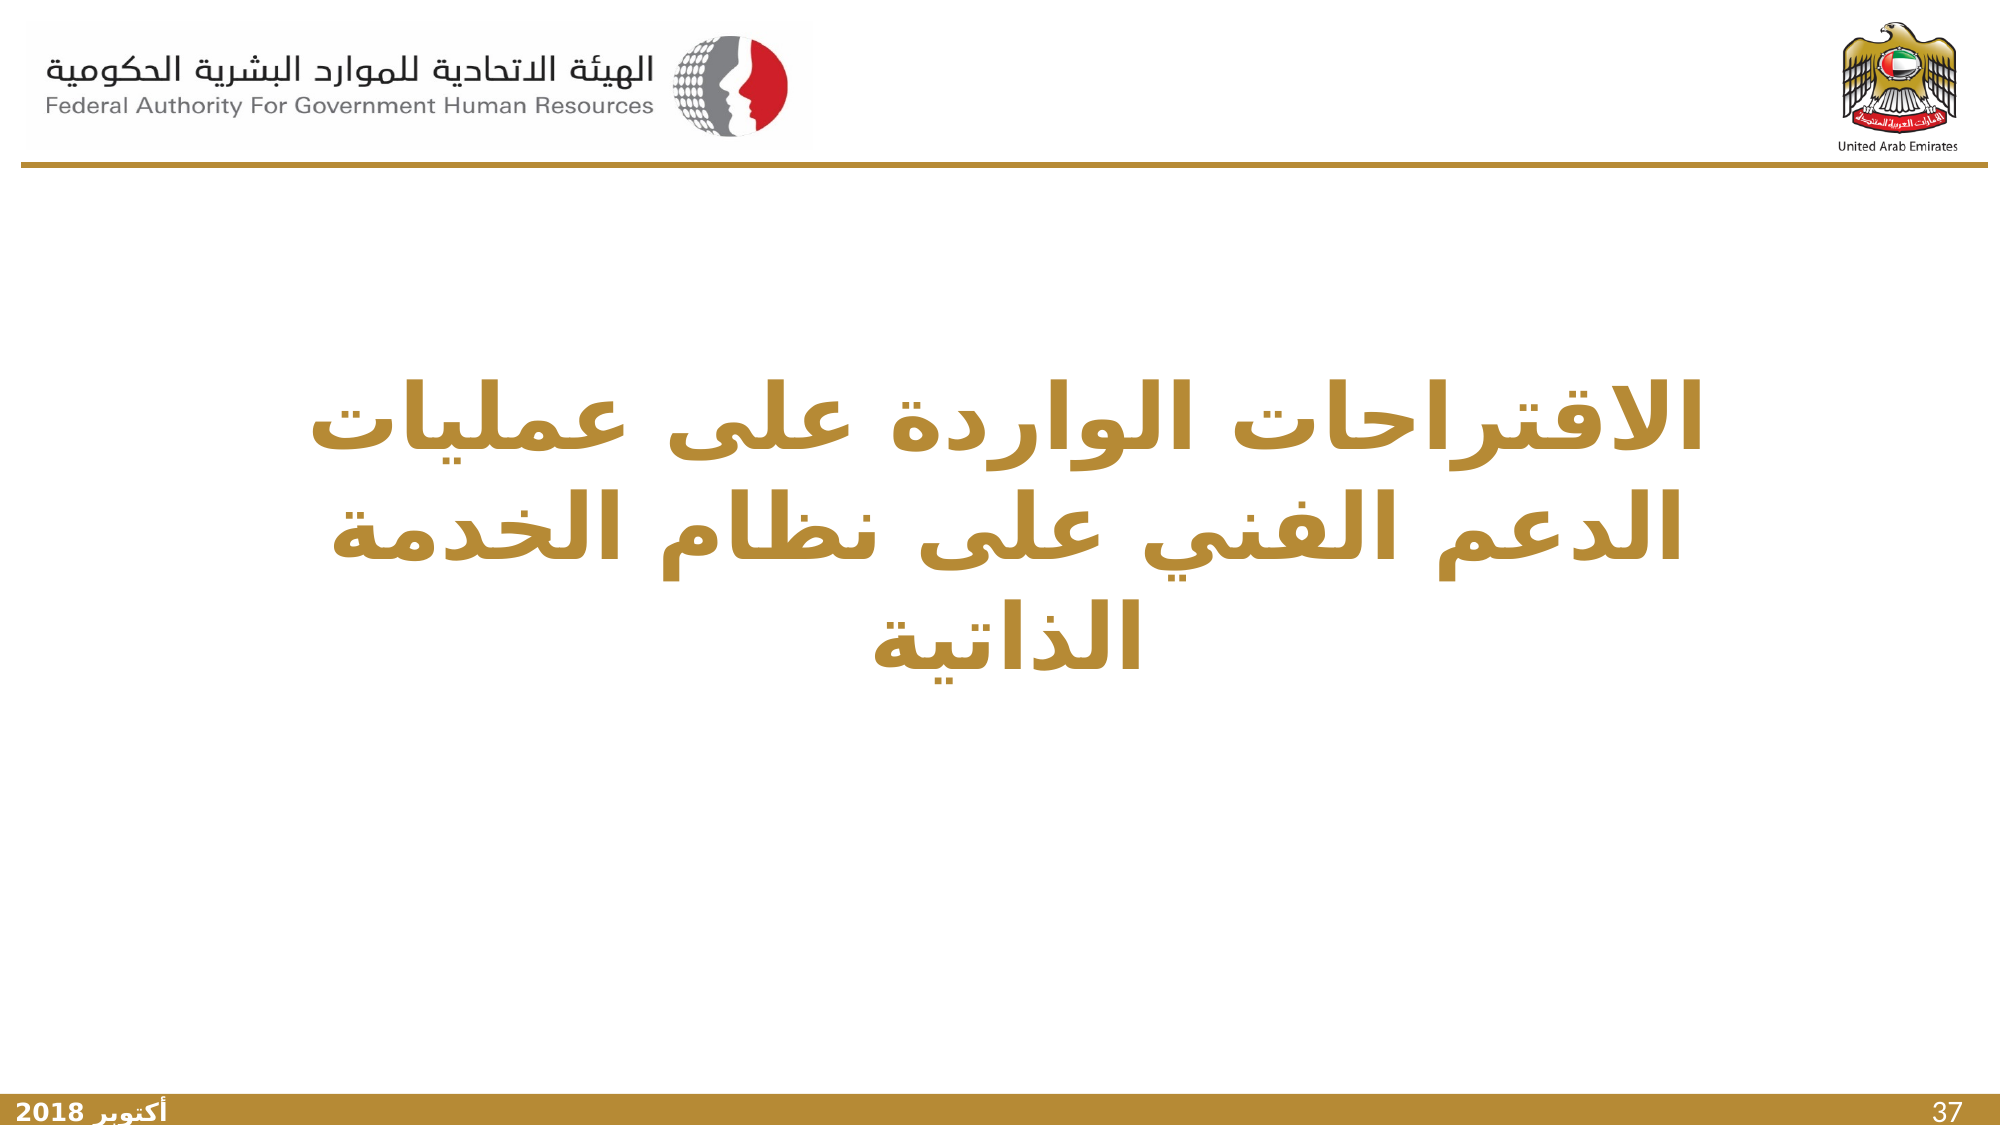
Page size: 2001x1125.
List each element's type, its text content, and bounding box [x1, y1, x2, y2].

title الاقتراحات الواردة على عمليات الدعم الفني على نظام الخدمة الذاتية [200, 462, 1818, 583]
picture [1822, 12, 1967, 159]
picture [26, 21, 813, 150]
